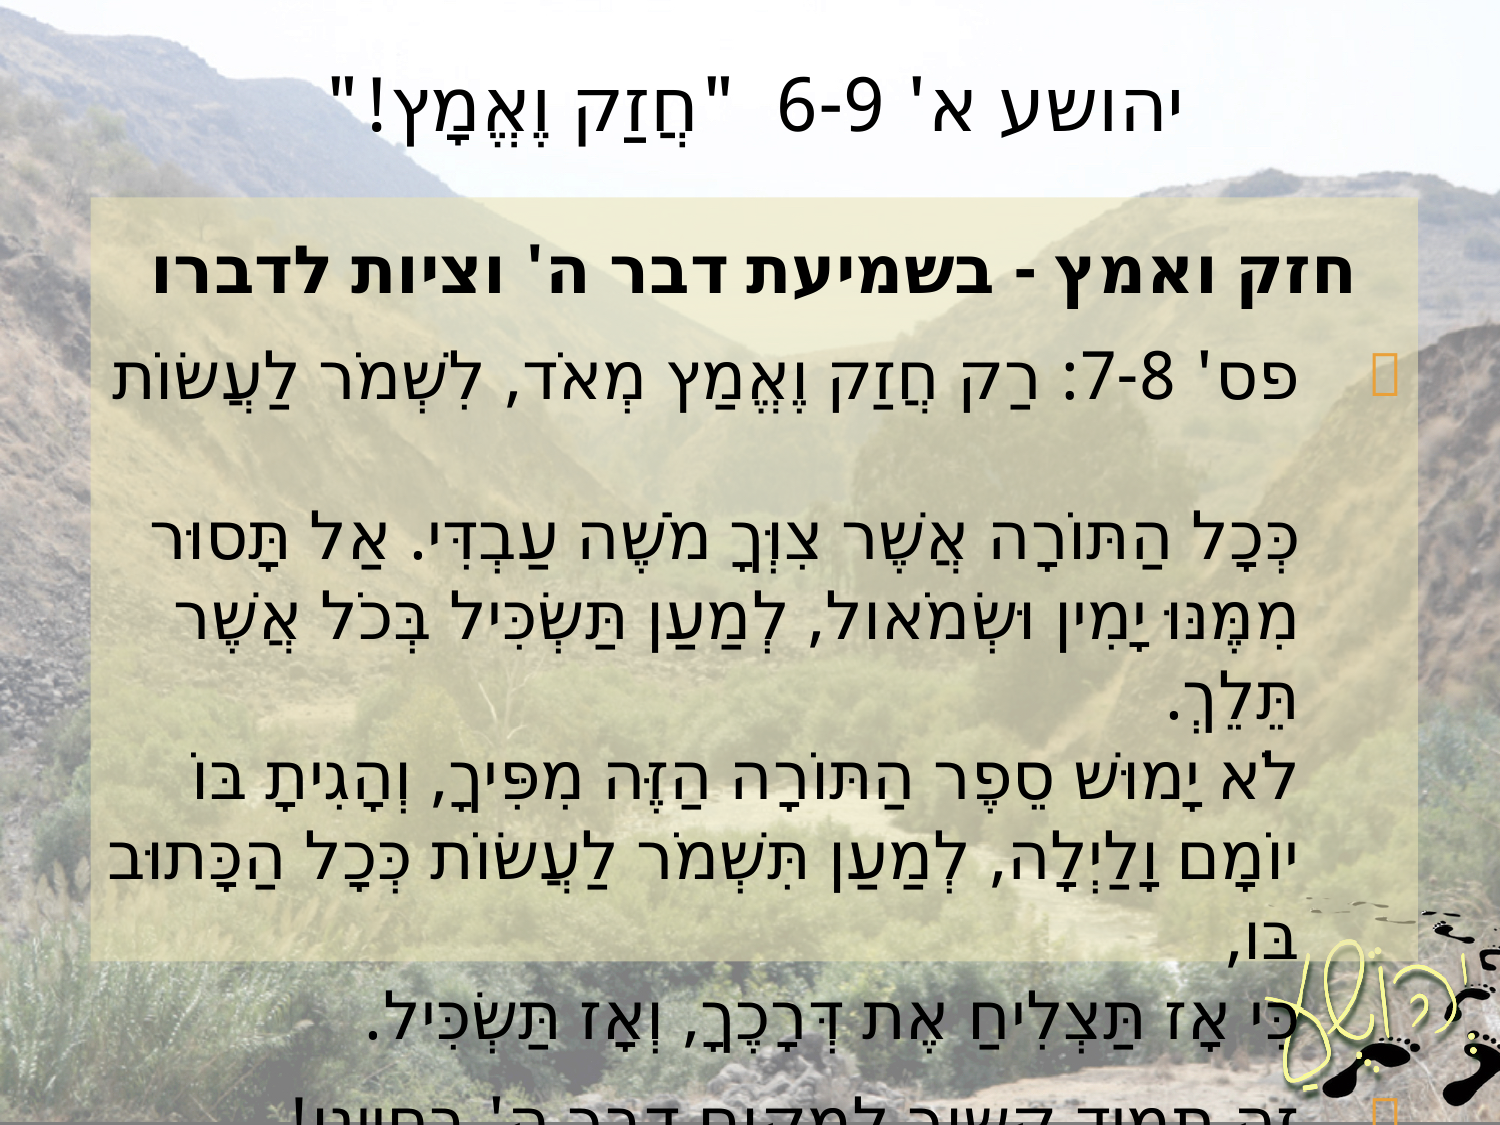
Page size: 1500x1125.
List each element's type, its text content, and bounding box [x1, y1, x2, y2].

picture [1376, 1101, 1394, 1125]
title יהושע א' 6-9 "חֲזַק וֶאֱמָץ!" [90, 0, 1418, 197]
picture [0, 0, 1500, 1125]
list חזק ואמץ - בשמיעת דבר ה' וציות לדברו פס' 7-8: רַק חֲזַק וֶאֱמַץ מְאֹד, לִשְׁמֹר לַעֲשׂוֹת כְּכָל הַתּוֹרָה אֲשֶׁר צִוְּךָ מֹשֶׁה עַבְדִּי. אַל תָּסוּר מִמֶּנּוּ יָמִין וּשְׂמֹאול, לְמַעַן תַּשְׂכִּיל בְּכֹל אֲשֶׁר תֵּלֵךְ. לֹא יָמוּשׁ סֵפֶר הַתּוֹרָה הַזֶּה מִפִּיךָ, וְהָגִיתָ בּוֹ יוֹמָם וָלַיְלָה, לְמַעַן תִּשְׁמֹר לַעֲשׂוֹת כְּכָל הַכָּתוּב בּו, כִּי אָז תַּצְלִיחַ אֶת דְּרָכֶךָ, וְאָז תַּשְׂכִּיל. זה תמיד קשור למקום דבר ה' בחיינו! [90, 197, 1418, 962]
